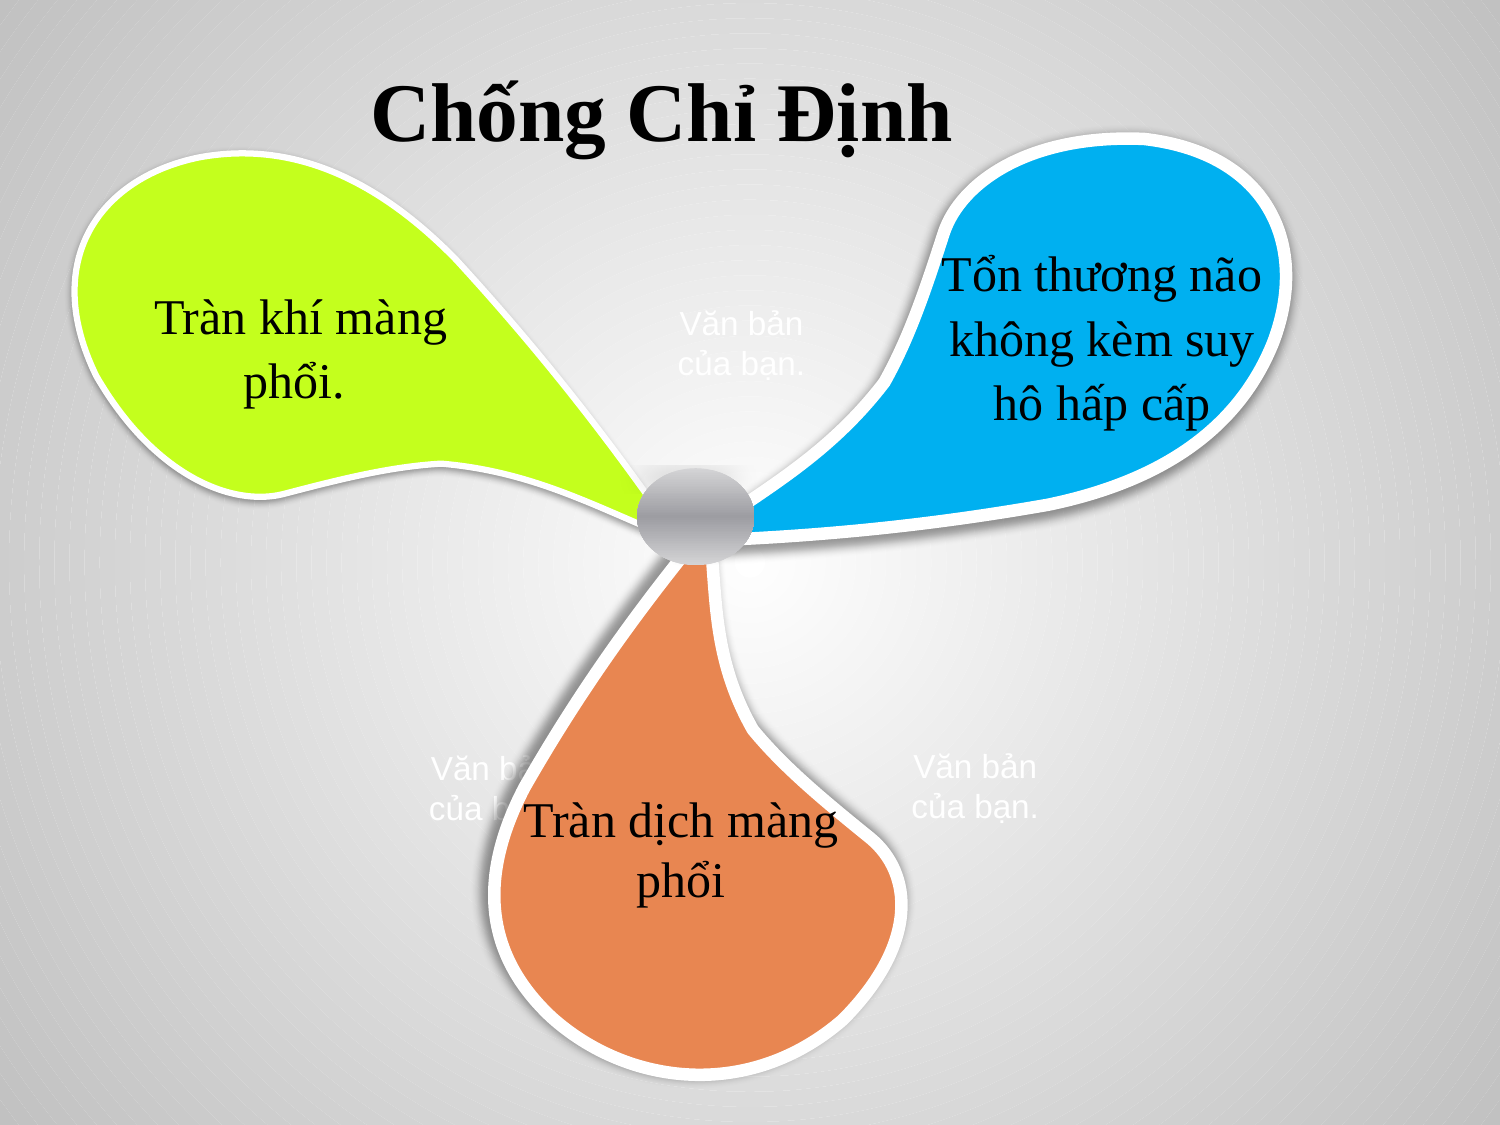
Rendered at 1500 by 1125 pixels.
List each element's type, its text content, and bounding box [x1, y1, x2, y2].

text_box Chống Chỉ Định [123, 50, 1200, 166]
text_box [49, 204, 1313, 1076]
